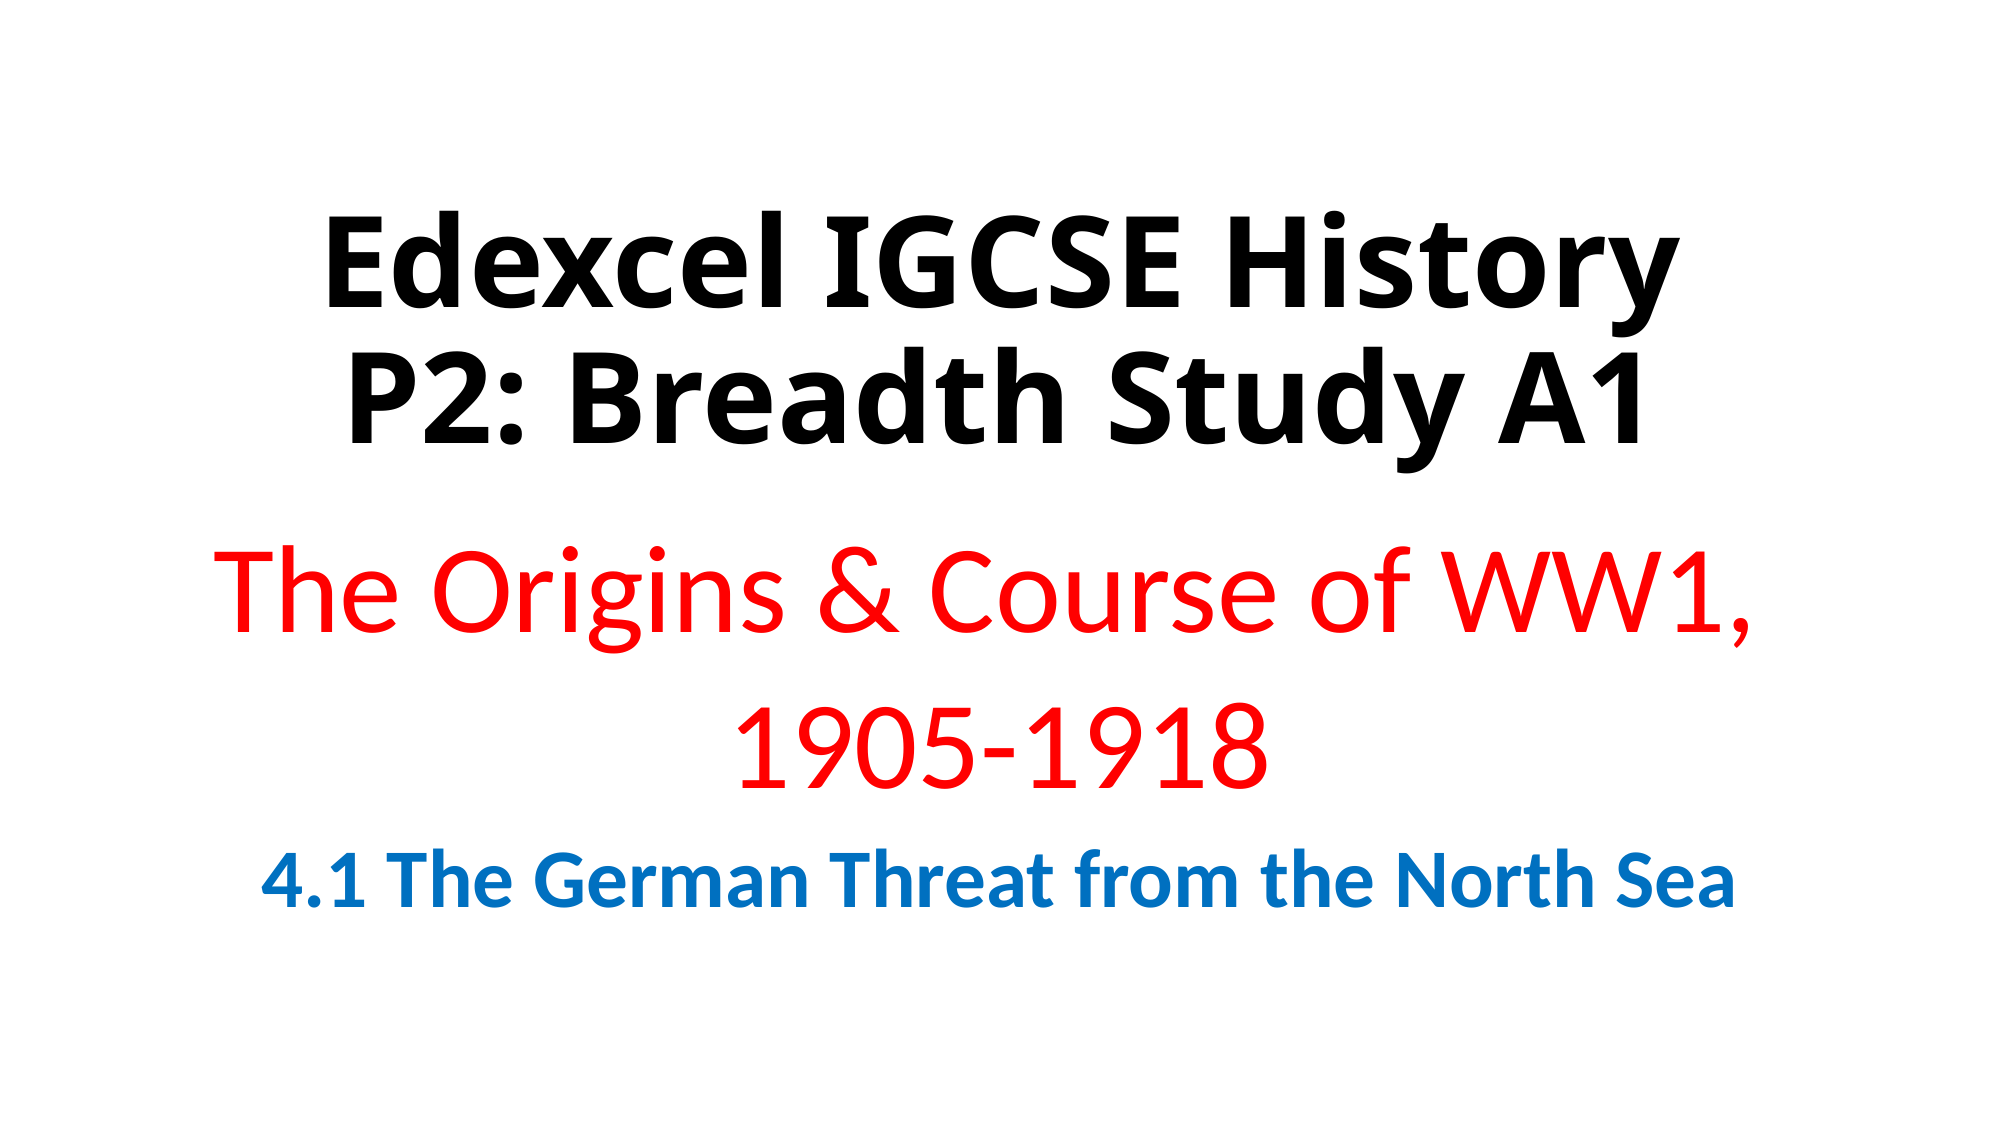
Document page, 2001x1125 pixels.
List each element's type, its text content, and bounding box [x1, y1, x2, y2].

subtitle The Origins & Course of WW1, 1905-1918 4.1 The German Threat from the North Sea [158, 516, 1842, 1006]
title Edexcel IGCSE History P2: Breadth Study A1 [249, 87, 1750, 479]
